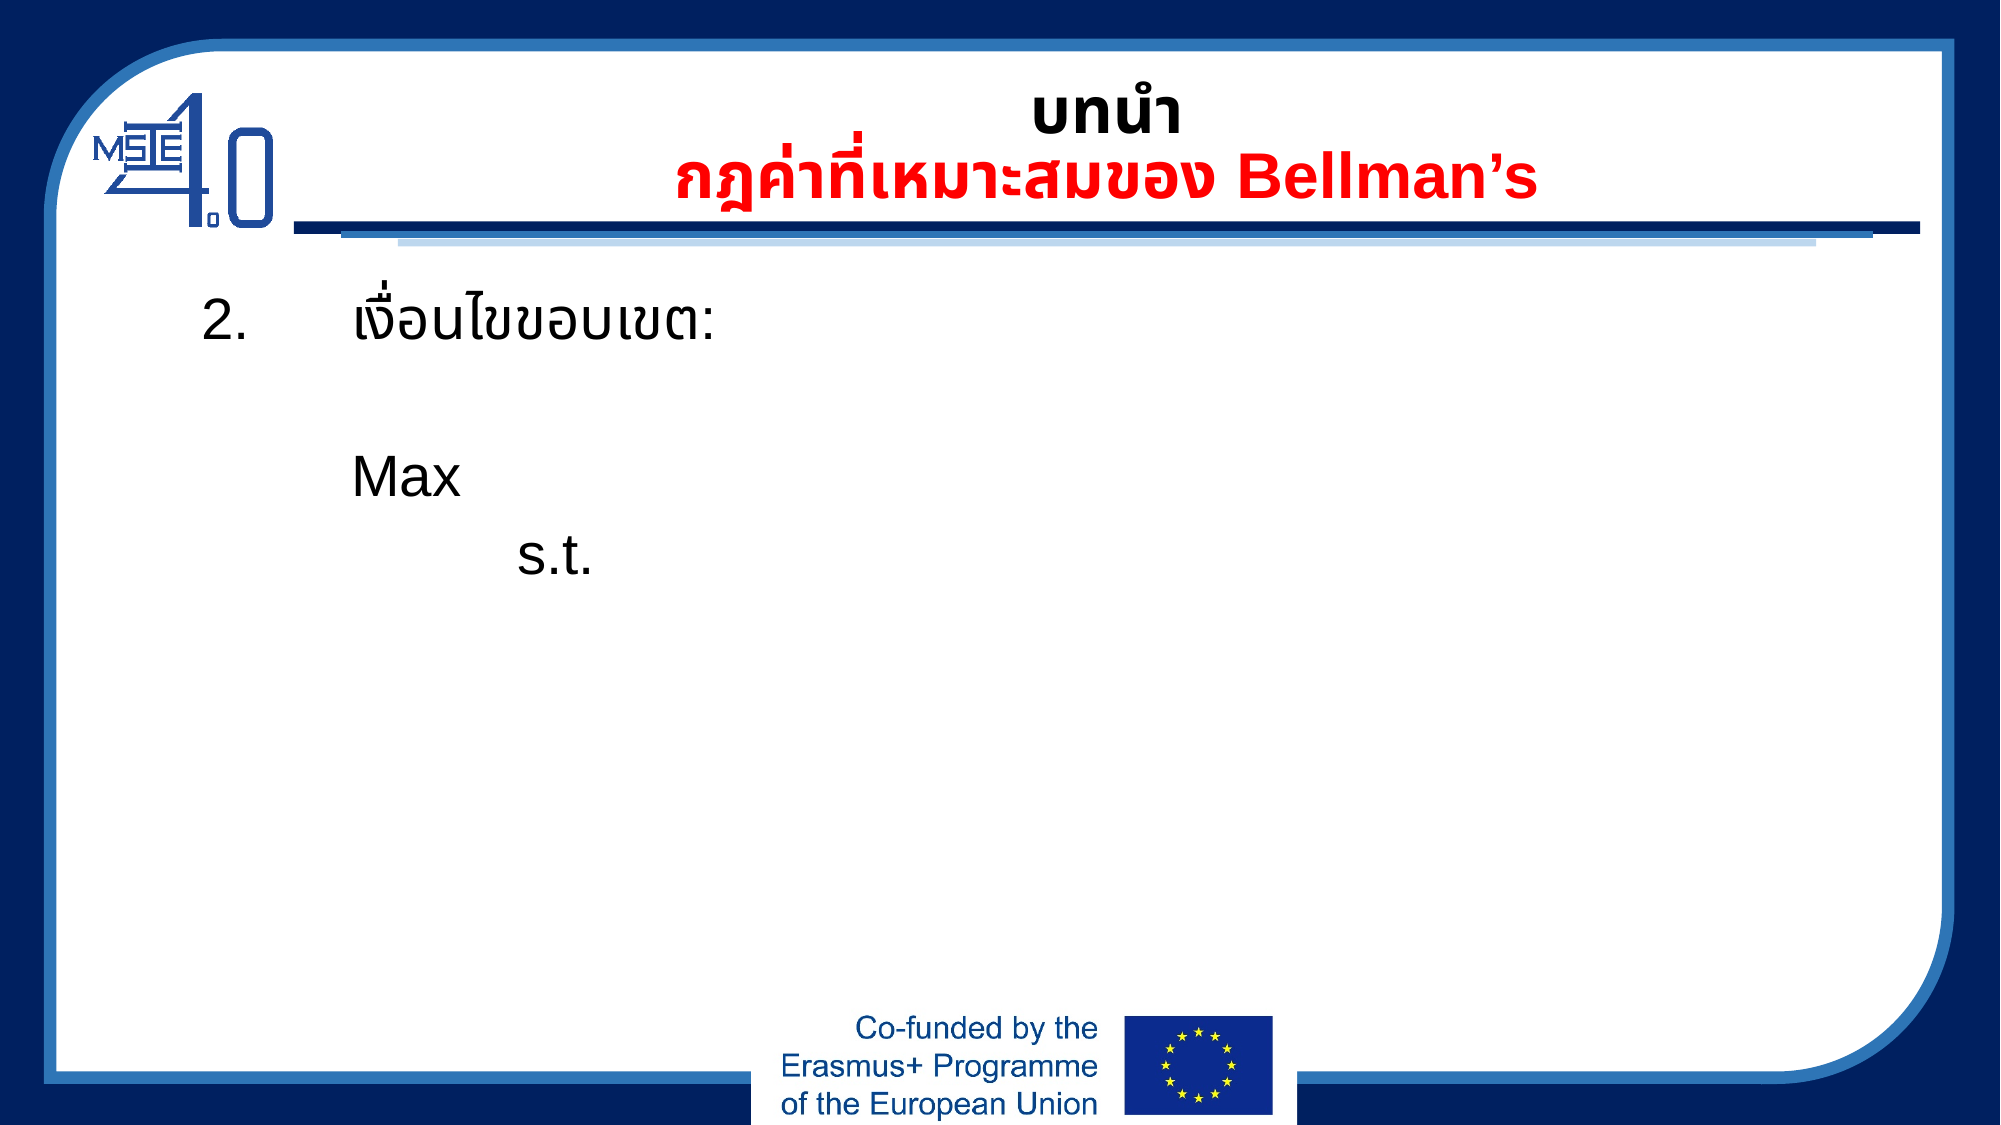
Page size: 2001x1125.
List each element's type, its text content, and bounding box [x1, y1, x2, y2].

title บทนำ กฎค่าที่เหมาะสมของ Bellman’s [294, 73, 1921, 220]
picture [751, 1003, 1298, 1125]
